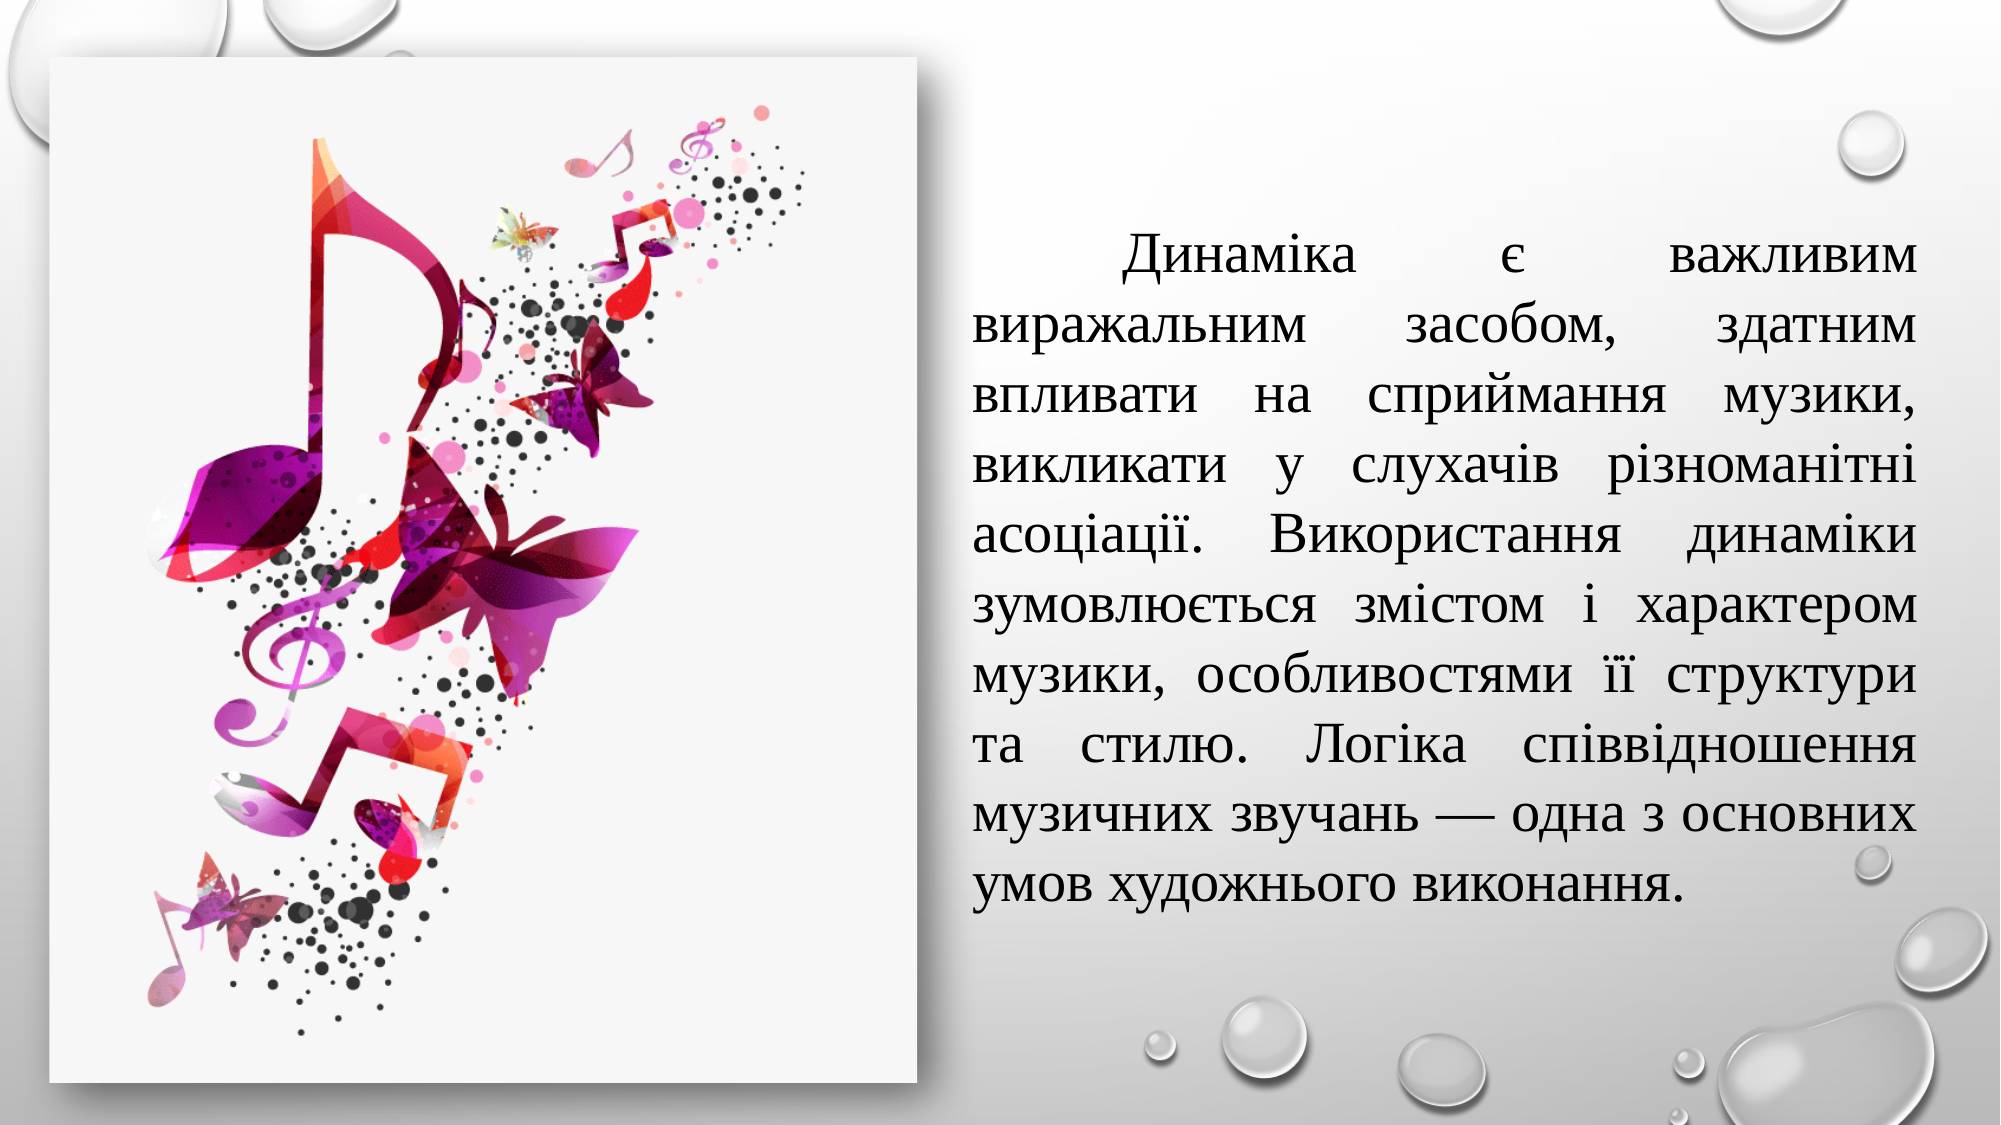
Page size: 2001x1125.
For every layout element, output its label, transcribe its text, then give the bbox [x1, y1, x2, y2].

text_box Динаміка є важливим виражальним засобом, здатним впливати на сприймання музики, викликати у слухачів різноманітні асоціації. Використання динаміки зумовлюється змістом і характером музики, особливостями її структури та стилю. Логіка співвідношення музичних звучань — одна з основних умов художнього виконання. [967, 206, 1933, 921]
picture [0, 0, 2000, 1125]
